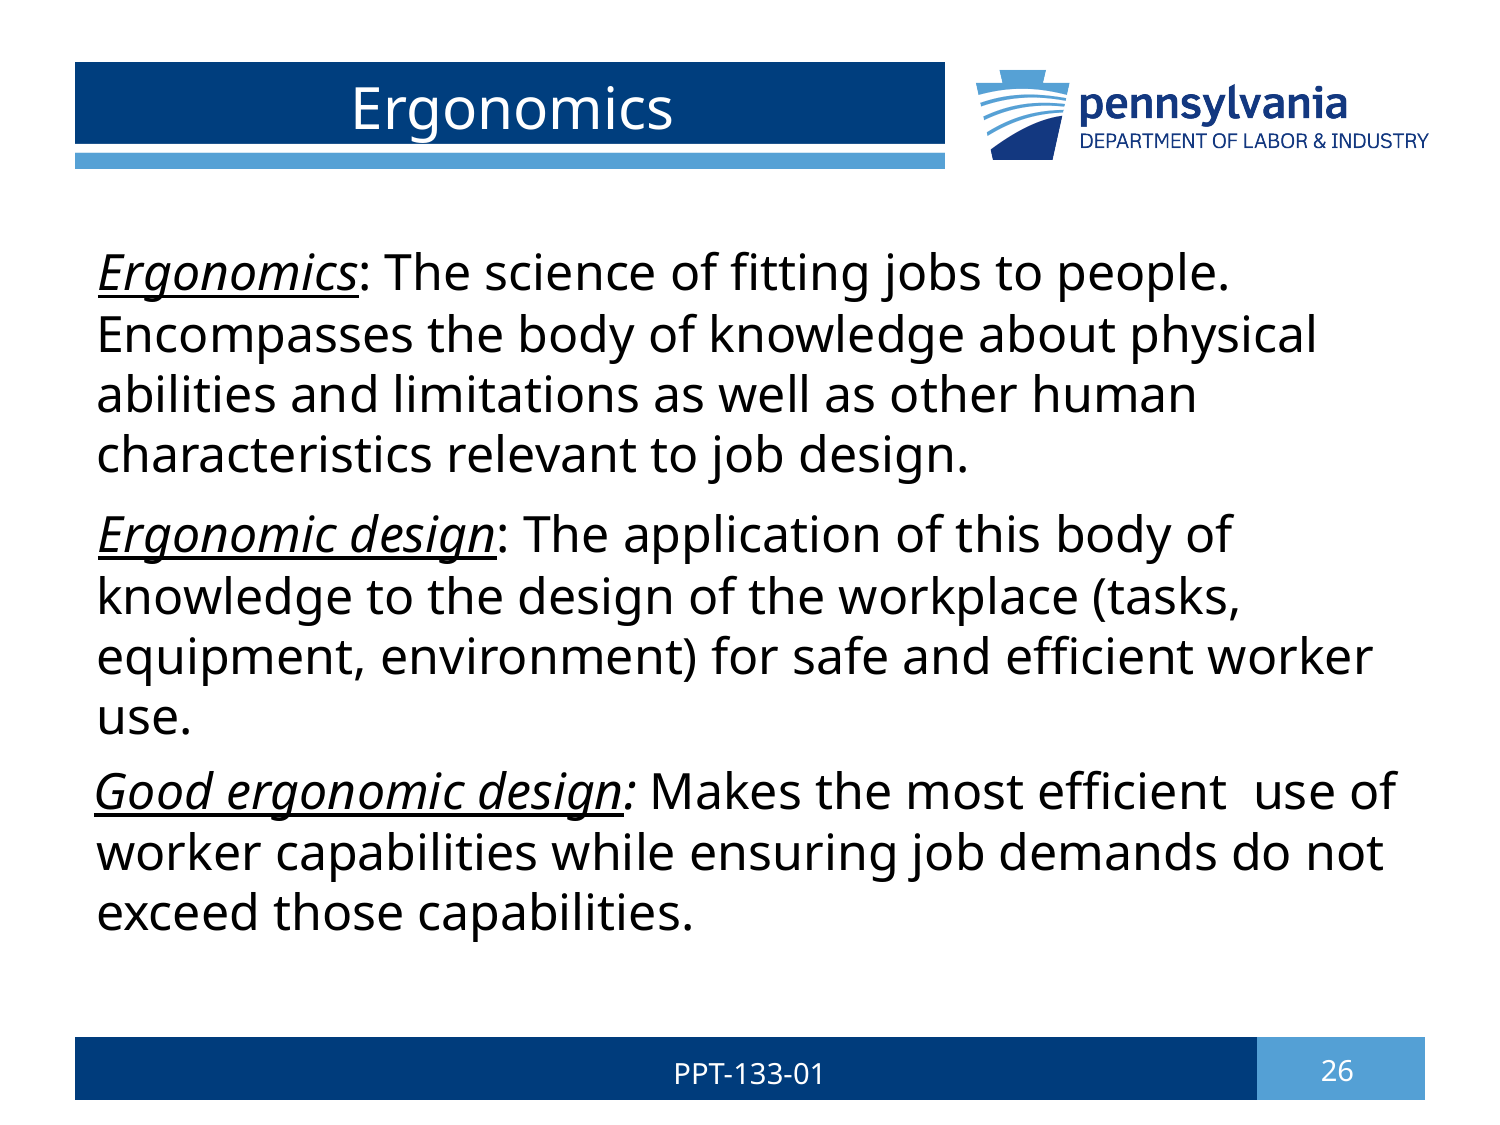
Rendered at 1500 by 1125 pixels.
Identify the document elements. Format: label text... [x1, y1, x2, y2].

title Ergonomics [75, 62, 950, 150]
text_box Ergonomics: The science of fitting jobs to people. Encompasses the body of knowledge about physical abilities and limitations as well as other human characteristics relevant to job design. Ergonomic design: The application of this body of knowledge to the design of the workplace (tasks, equipment, environment) for safe and efficient worker use. Good ergonomic design: Makes the most efficient use of worker capabilities while ensuring job demands do not exceed those capabilities. [24, 224, 1463, 1125]
picture [75, 62, 1429, 169]
